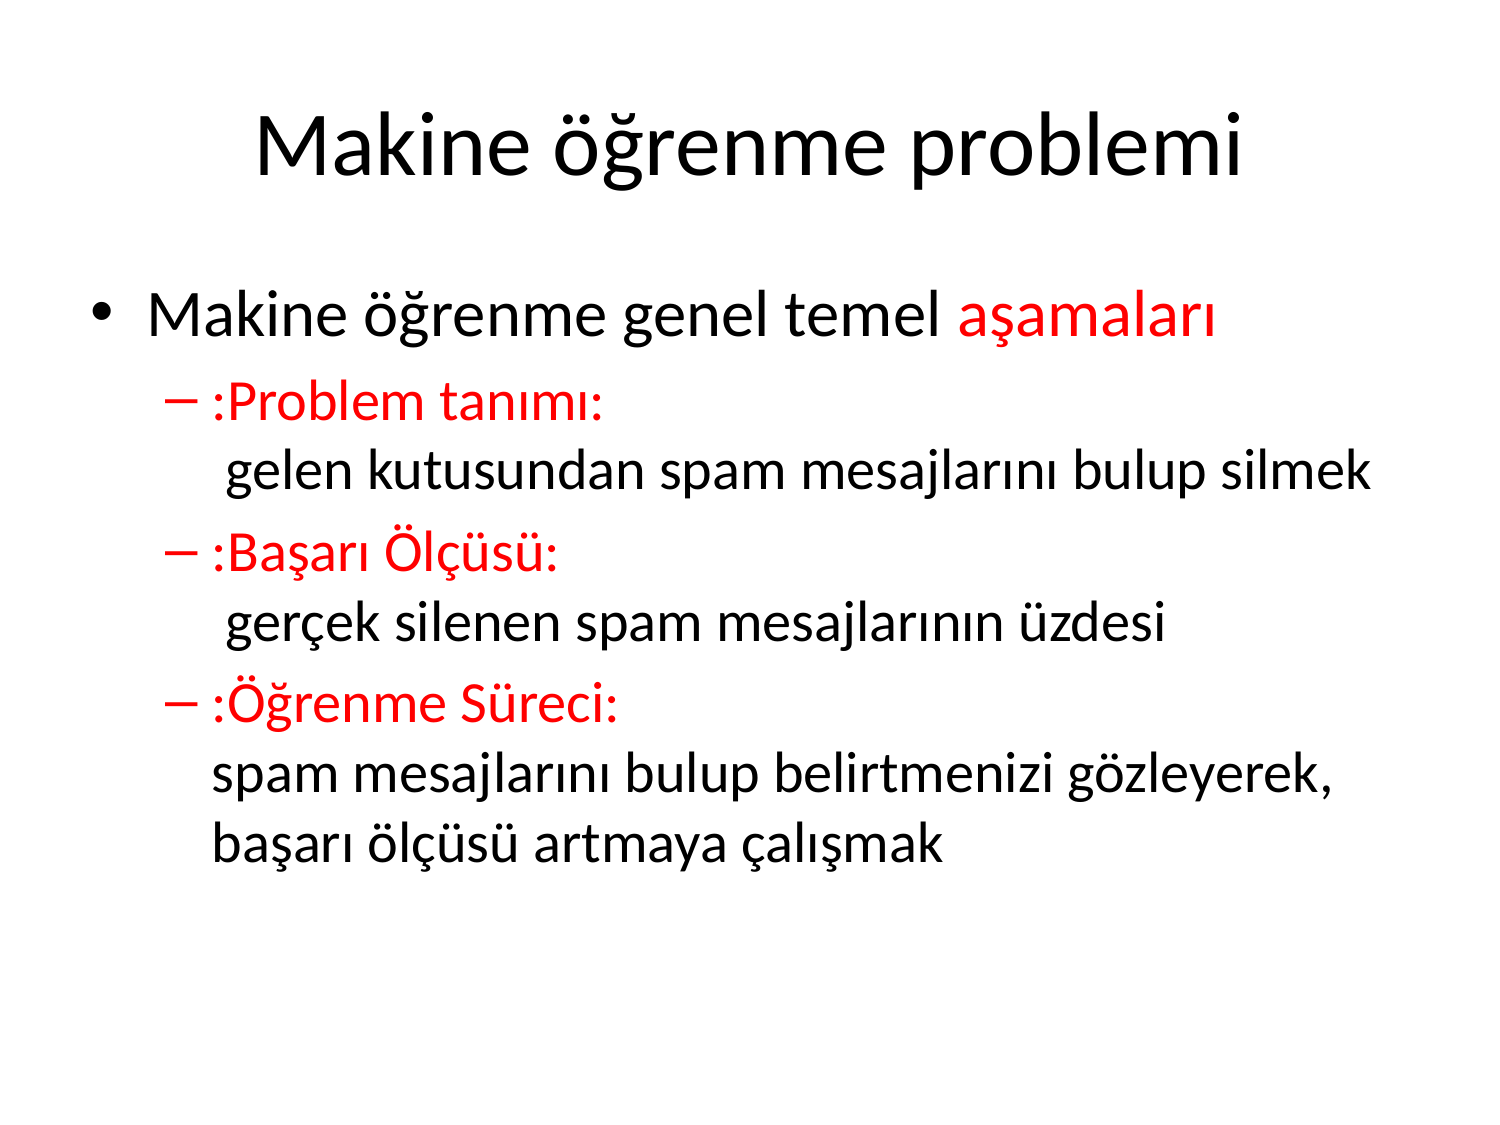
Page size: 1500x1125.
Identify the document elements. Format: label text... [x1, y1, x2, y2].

title Makine öğrenme problemi [75, 45, 1425, 233]
list Makine öğrenme genel temel aşamaları :Problem tanımı: gelen kutusundan spam mesajlarını bulup silmek :Başarı Ölçüsü: gerçek silenen spam mesajlarının üzdesi :Öğrenme Süreci: spam mesajlarını bulup belirtmenizi gözleyerek, başarı ölçüsü artmaya çalışmak [75, 262, 1425, 1005]
